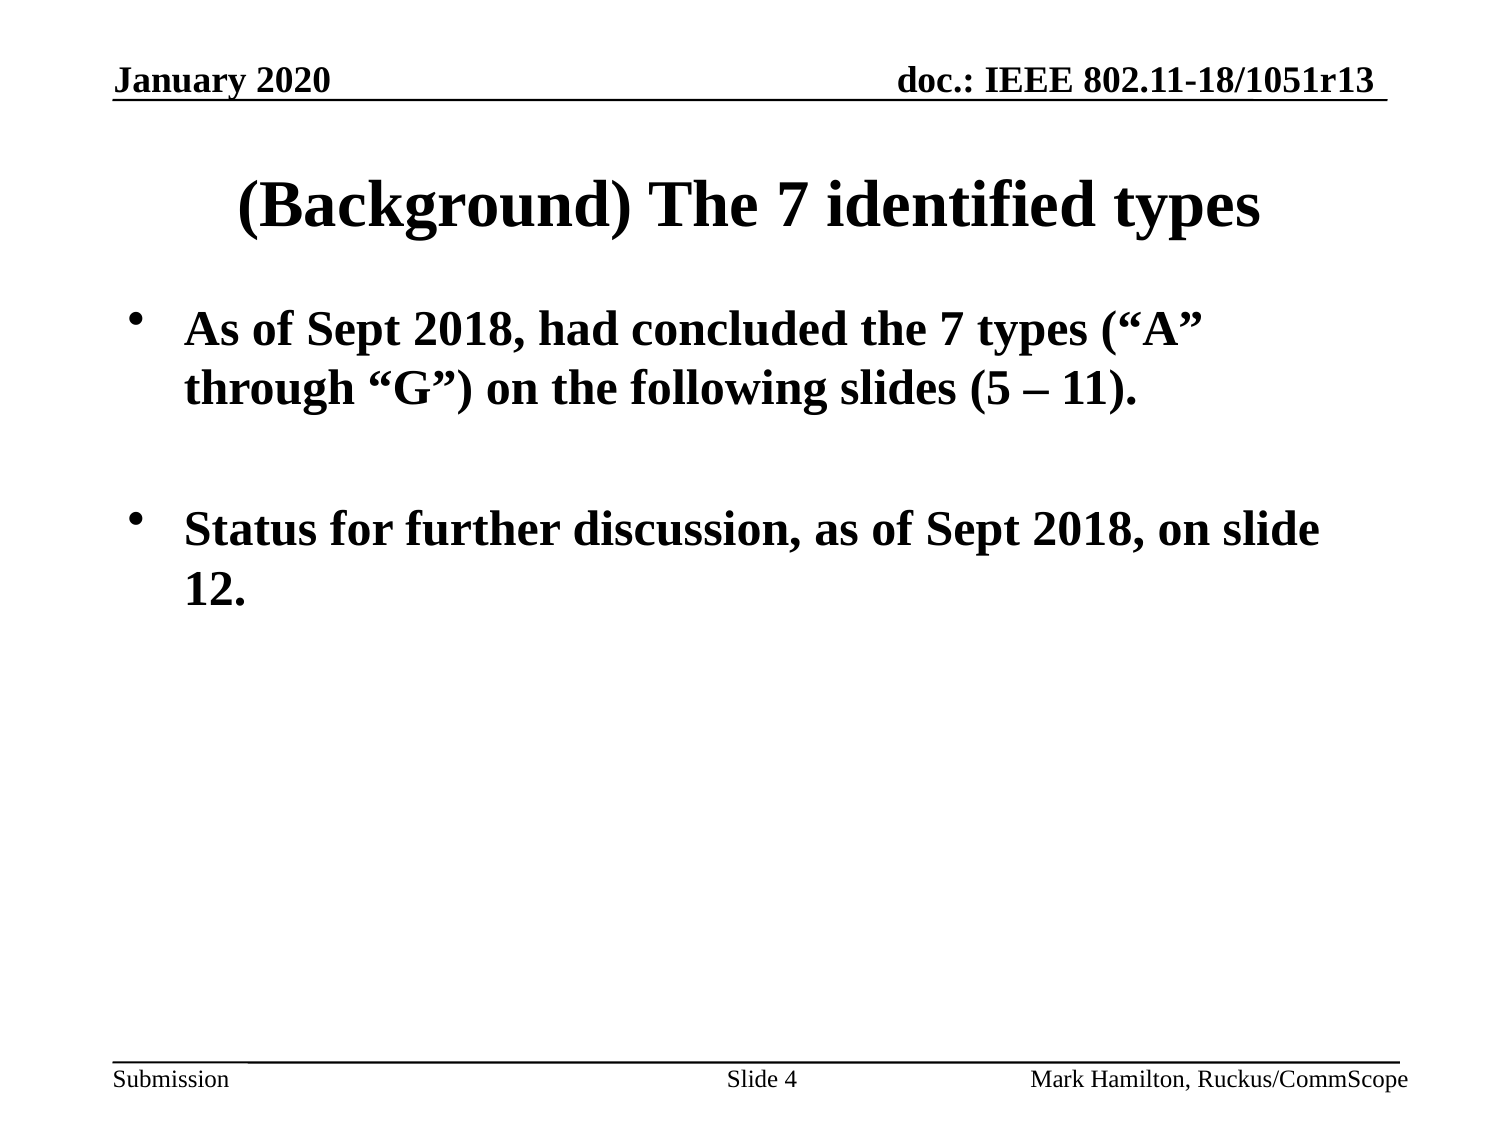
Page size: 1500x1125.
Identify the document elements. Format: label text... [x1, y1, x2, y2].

title (Background) The 7 identified types [112, 112, 1388, 287]
list As of Sept 2018, had concluded the 7 types (“A” through “G”) on the following slides (5 – 11). Status for further discussion, as of Sept 2018, on slide 12. [112, 287, 1388, 1075]
